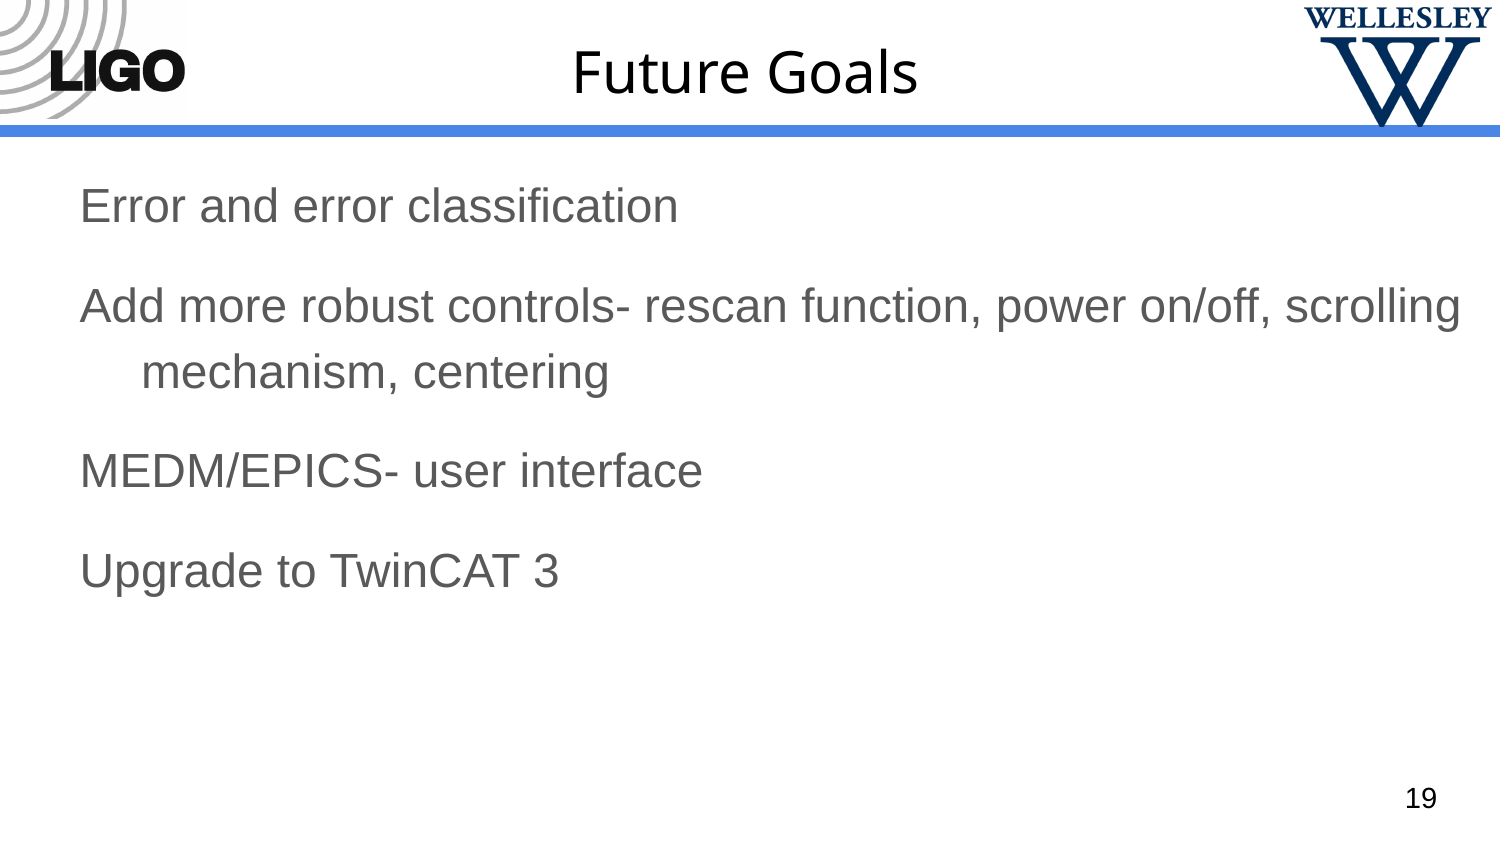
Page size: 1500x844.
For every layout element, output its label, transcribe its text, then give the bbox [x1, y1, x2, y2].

slide_number 19 [1389, 764, 1480, 830]
picture [1304, 7, 1492, 127]
title Future Goals [194, 20, 1297, 115]
list Error and error classification Add more robust controls- rescan function, power on/off, scrolling mechanism, centering MEDM/EPICS- user interface Upgrade to TwinCAT 3 [51, 151, 1500, 724]
picture [0, 0, 187, 119]
